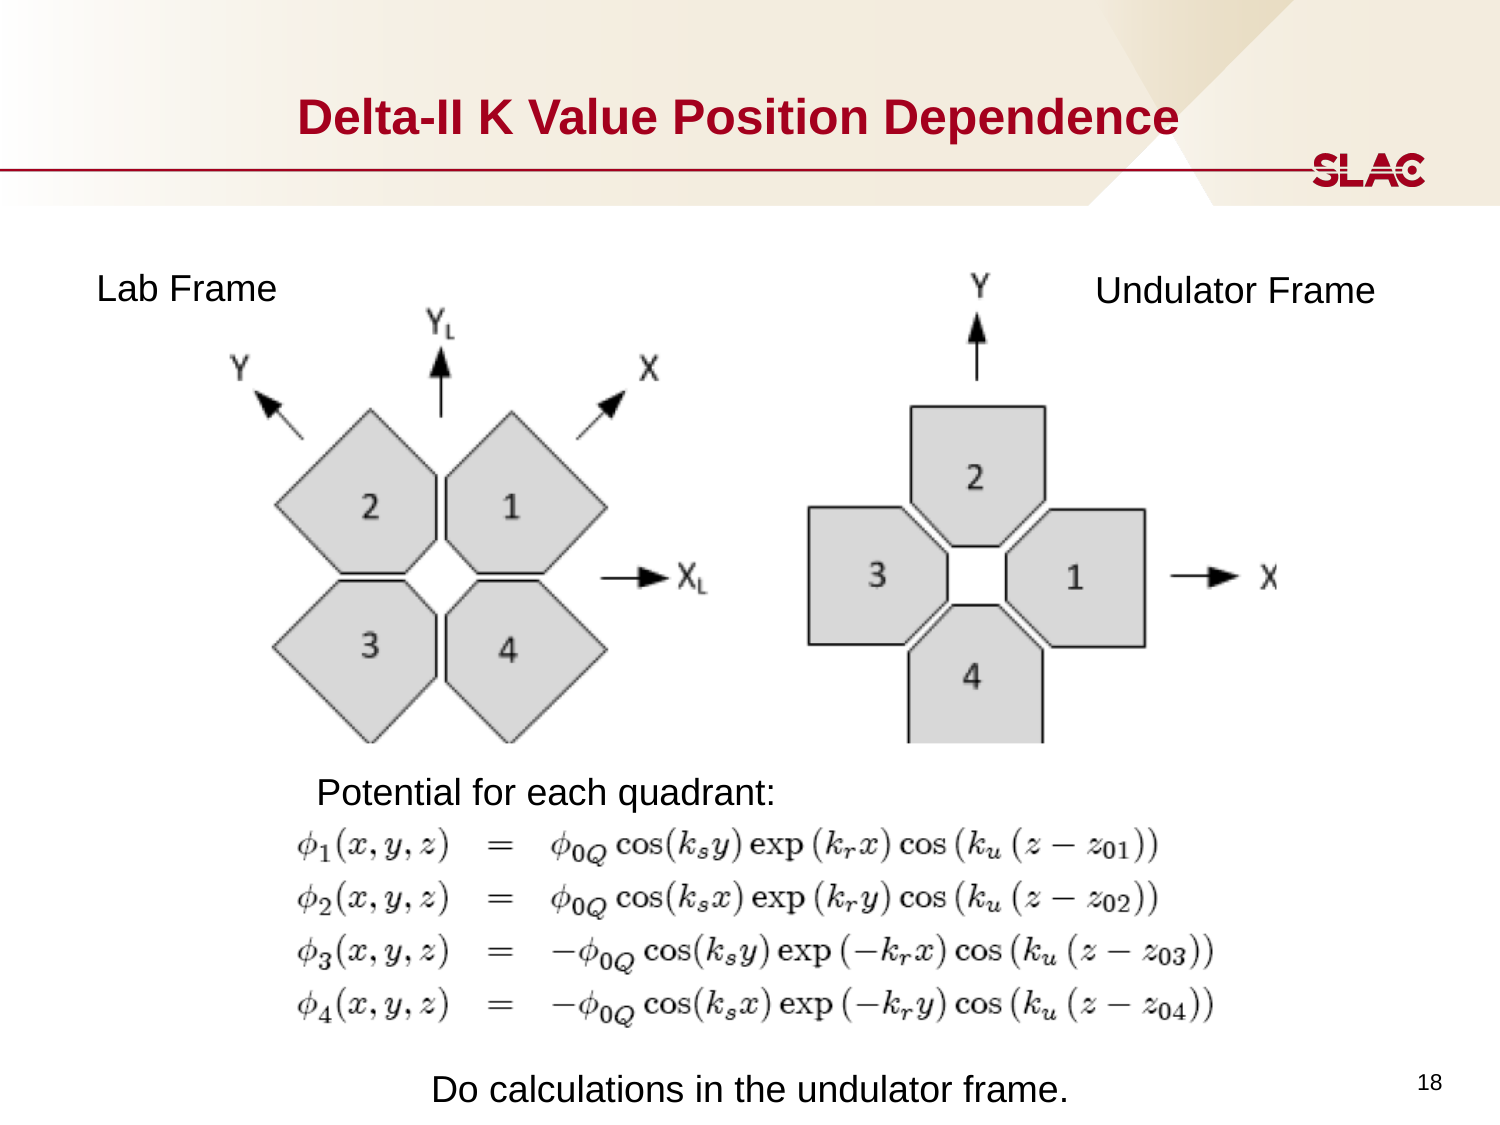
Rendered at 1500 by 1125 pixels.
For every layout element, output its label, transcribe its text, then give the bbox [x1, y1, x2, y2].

text_box Do calculations in the undulator frame. [416, 1063, 1085, 1117]
text_box Lab Frame [81, 257, 163, 317]
picture [0, 0, 1500, 206]
title Delta-II K Value Position Dependence [74, 21, 1404, 145]
picture [168, 243, 1348, 783]
slide_number 18 [1405, 1036, 1458, 1125]
text_box Potential for each quadrant: [301, 791, 792, 810]
text_box Undulator Frame [1352, 258, 1391, 319]
picture [271, 812, 1233, 1054]
